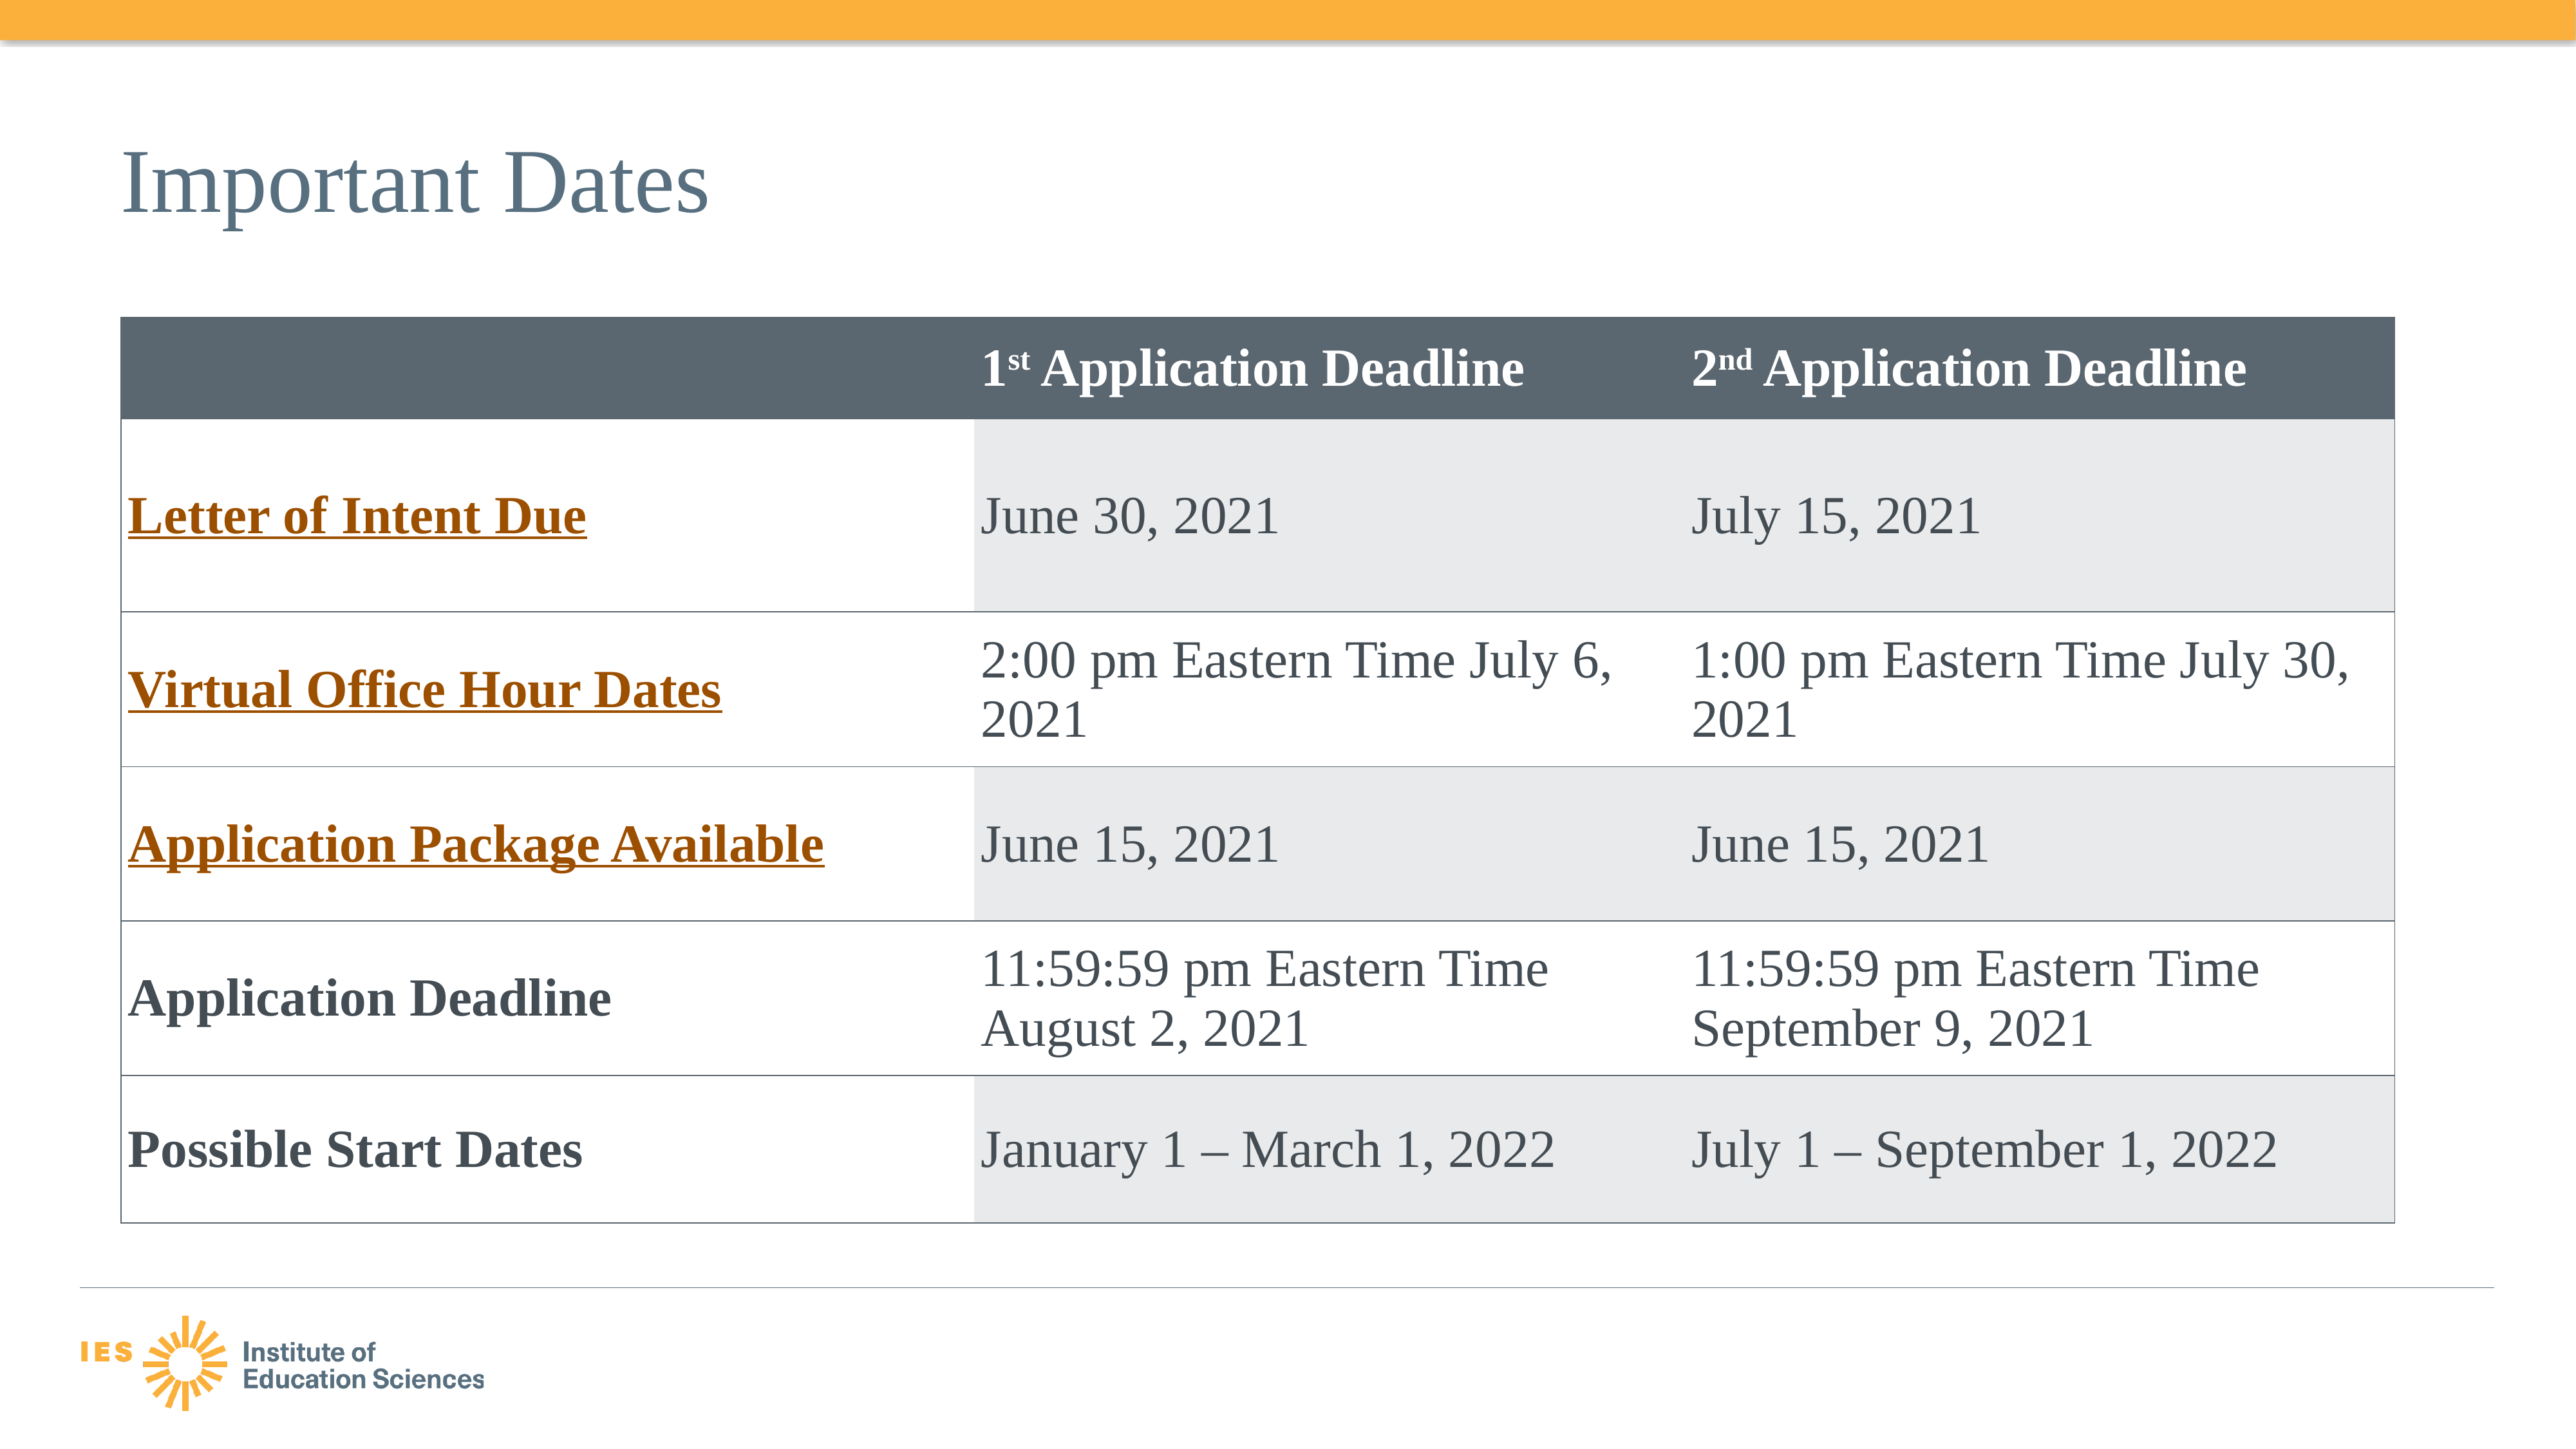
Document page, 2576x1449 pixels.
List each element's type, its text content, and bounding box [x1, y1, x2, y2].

table_cell Letter of Intent Due [122, 419, 974, 611]
table_cell 11:59:59 pm Eastern Time August 2, 2021 [974, 922, 1684, 1075]
table_cell 2:00 pm Eastern Time July 6, 2021 [974, 612, 1684, 766]
table_cell 1:00 pm Eastern Time July 30, 2021 [1684, 612, 2394, 766]
table_header [122, 318, 974, 418]
table_cell June 15, 2021 [974, 767, 1684, 920]
title Important Dates [120, 120, 2455, 250]
table_cell June 30, 2021 [974, 419, 1684, 611]
table_cell June 15, 2021 [1684, 767, 2394, 920]
table_cell Virtual Office Hour Dates [122, 612, 974, 766]
table_cell July 1 – September 1, 2022 [1684, 1076, 2394, 1222]
table_cell July 15, 2021 [1684, 419, 2394, 611]
table_cell Application Deadline [122, 922, 974, 1075]
table_cell Possible Start Dates [122, 1076, 974, 1222]
table_header 2nd Application Deadline [1684, 318, 2394, 418]
table_cell 11:59:59 pm Eastern Time September 9, 2021 [1684, 922, 2394, 1075]
table_cell Application Package Available [122, 767, 974, 920]
table_cell January 1 – March 1, 2022 [974, 1076, 1684, 1222]
table_header 1st Application Deadline [974, 318, 1684, 418]
